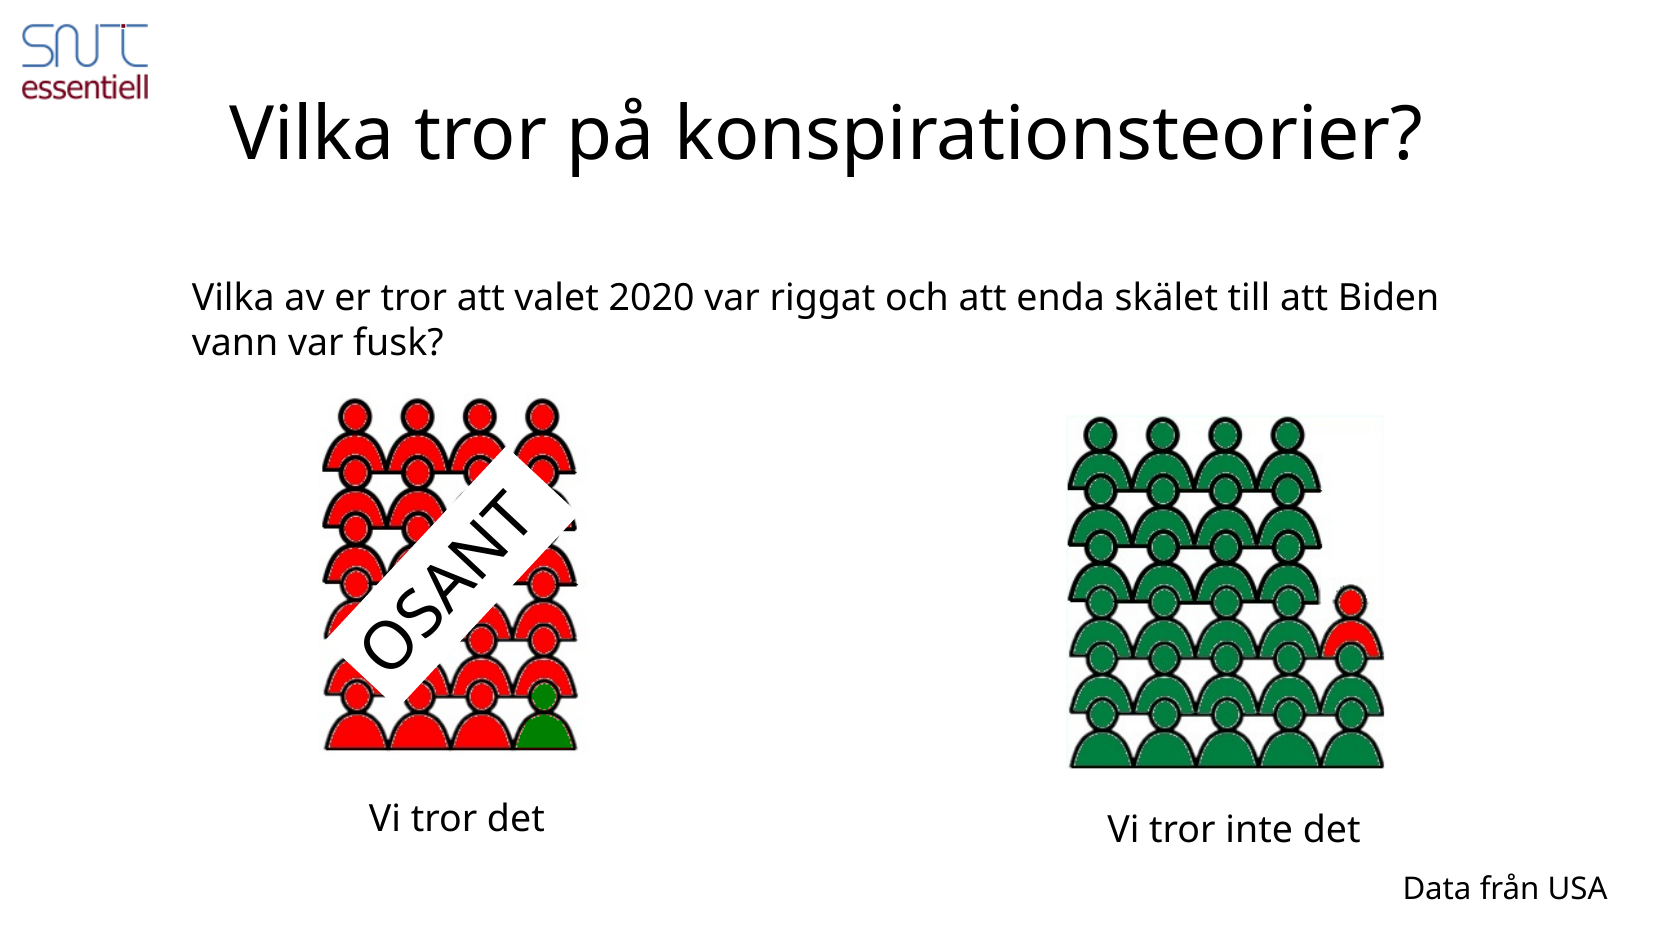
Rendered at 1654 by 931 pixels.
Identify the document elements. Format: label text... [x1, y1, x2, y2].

text_box Vi tror inte det [1092, 797, 1388, 862]
text_box Data från USA [1387, 860, 1624, 916]
picture [1064, 413, 1388, 772]
picture [22, 0, 148, 126]
text_box Vilka tror på konspirationsteorier? [82, 51, 1571, 207]
picture [298, 383, 591, 762]
text_box Vilka av er tror att valet 2020 var riggat och att enda skälet till att Biden vann var fusk? [177, 265, 1477, 381]
text_box Vi tror det [354, 786, 591, 852]
